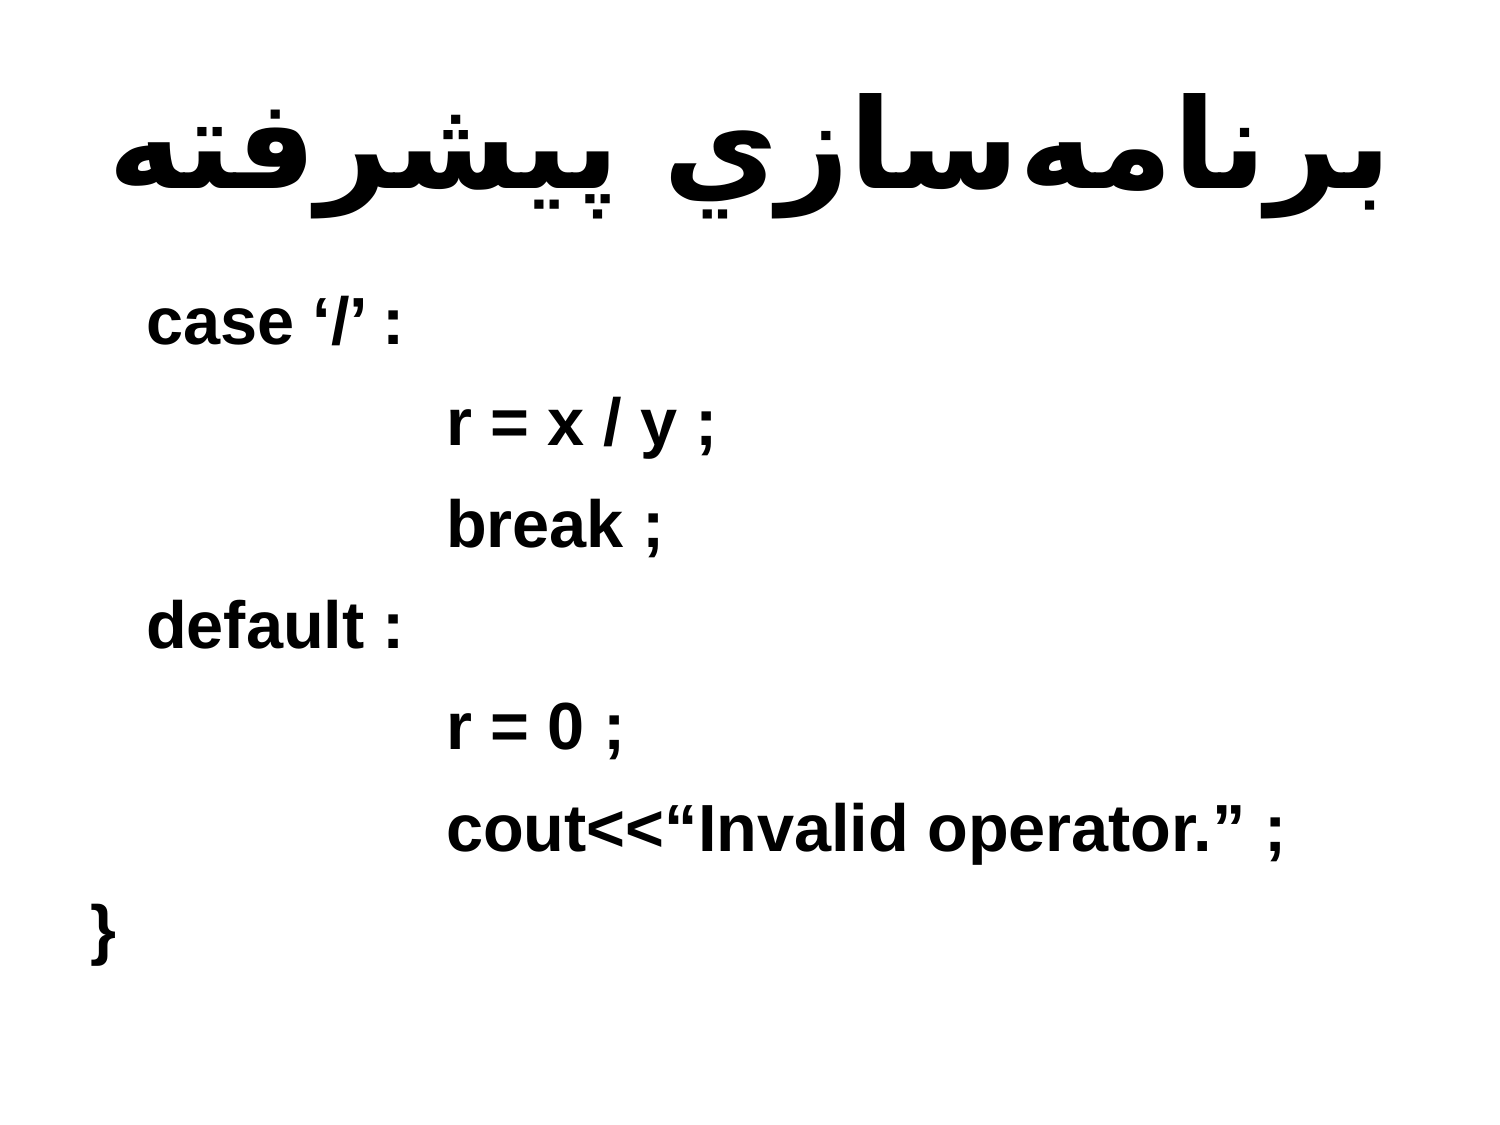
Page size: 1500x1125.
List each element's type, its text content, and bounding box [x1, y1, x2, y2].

list case ‘/’ : r = x / y ; break ; default : r = 0 ; cout<<“Invalid operator.” ; } [74, 262, 1426, 1006]
title برنامه‌سازي پيشرفته [74, 44, 1426, 233]
